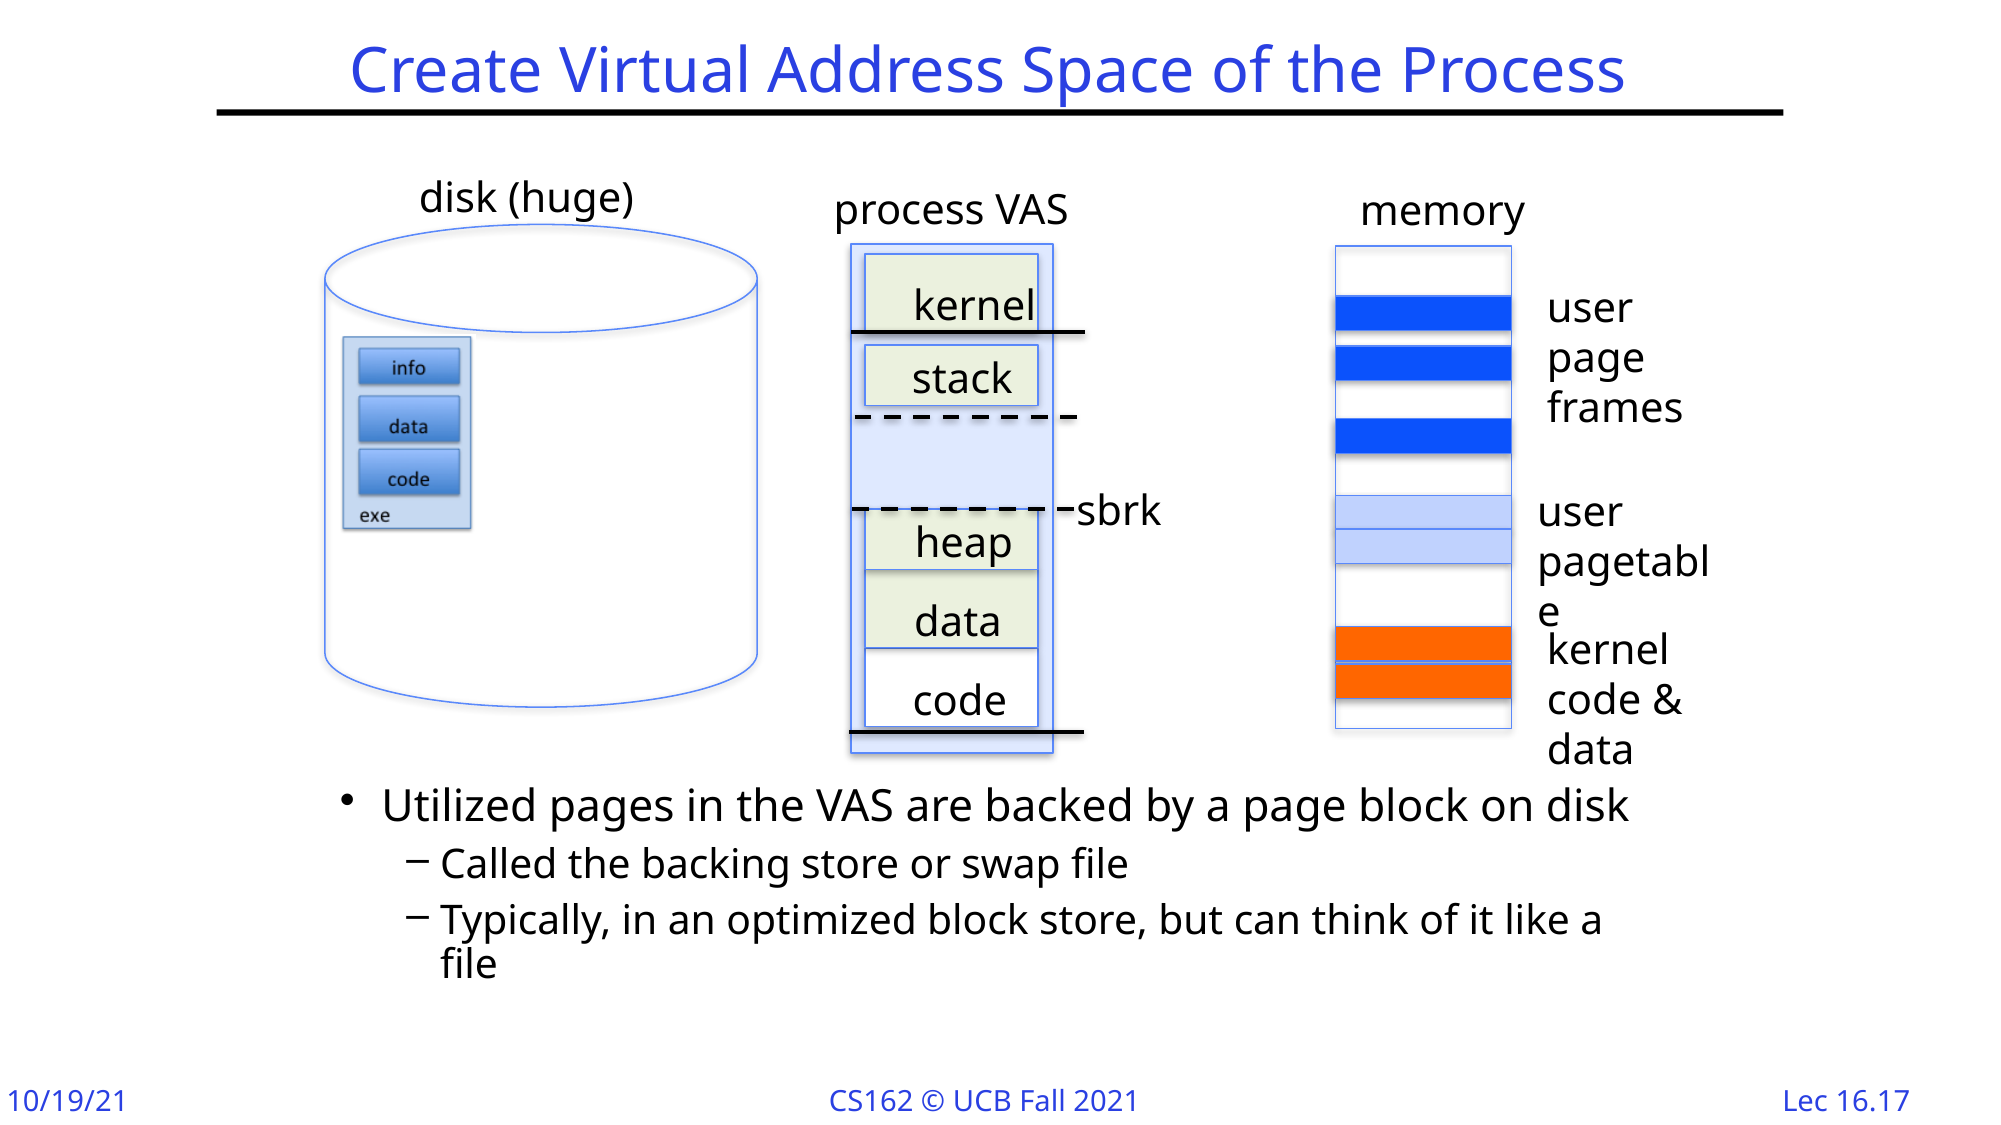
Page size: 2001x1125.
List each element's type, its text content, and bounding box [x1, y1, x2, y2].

text_box kernel code & data [1532, 615, 1757, 781]
text_box [852, 417, 1054, 426]
text_box sbrk [1061, 475, 1177, 541]
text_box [864, 344, 1039, 411]
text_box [326, 229, 756, 331]
text_box [850, 517, 859, 728]
text_box [1335, 337, 1512, 345]
text_box [1335, 295, 1512, 331]
text_box [1335, 626, 1512, 662]
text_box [864, 516, 1039, 575]
text_box [1335, 345, 1512, 381]
text_box [1335, 570, 1512, 625]
text_box [1335, 663, 1512, 699]
text_box user page frames [1532, 273, 1757, 439]
text_box user pagetable [1522, 477, 1747, 643]
text_box [864, 659, 1039, 727]
text_box disk (huge) [404, 163, 649, 229]
text_box [850, 243, 1054, 329]
text_box [850, 341, 860, 418]
text_box [1335, 387, 1512, 418]
text_box [1335, 495, 1512, 528]
text_box [850, 422, 1054, 507]
title Create Virtual Address Space of the Process [302, 0, 1675, 144]
text_box [1043, 517, 1054, 728]
list Utilized pages in the VAS are backed by a page block on disk Called the backing store or swap file Typically, in an optimized block store, but can think of it like a file [324, 776, 1675, 1016]
text_box process VAS [819, 175, 1084, 241]
text_box [1335, 462, 1512, 494]
text_box [1043, 343, 1054, 415]
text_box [864, 581, 1039, 653]
text_box [850, 741, 1054, 754]
text_box [324, 229, 758, 708]
text_box memory [1345, 176, 1540, 242]
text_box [864, 253, 1048, 331]
text_box [1335, 528, 1512, 564]
text_box [1040, 510, 1054, 730]
text_box [1335, 418, 1512, 454]
text_box [1335, 707, 1512, 729]
picture [339, 334, 476, 535]
text_box [1335, 245, 1512, 295]
text_box code [897, 666, 1022, 728]
